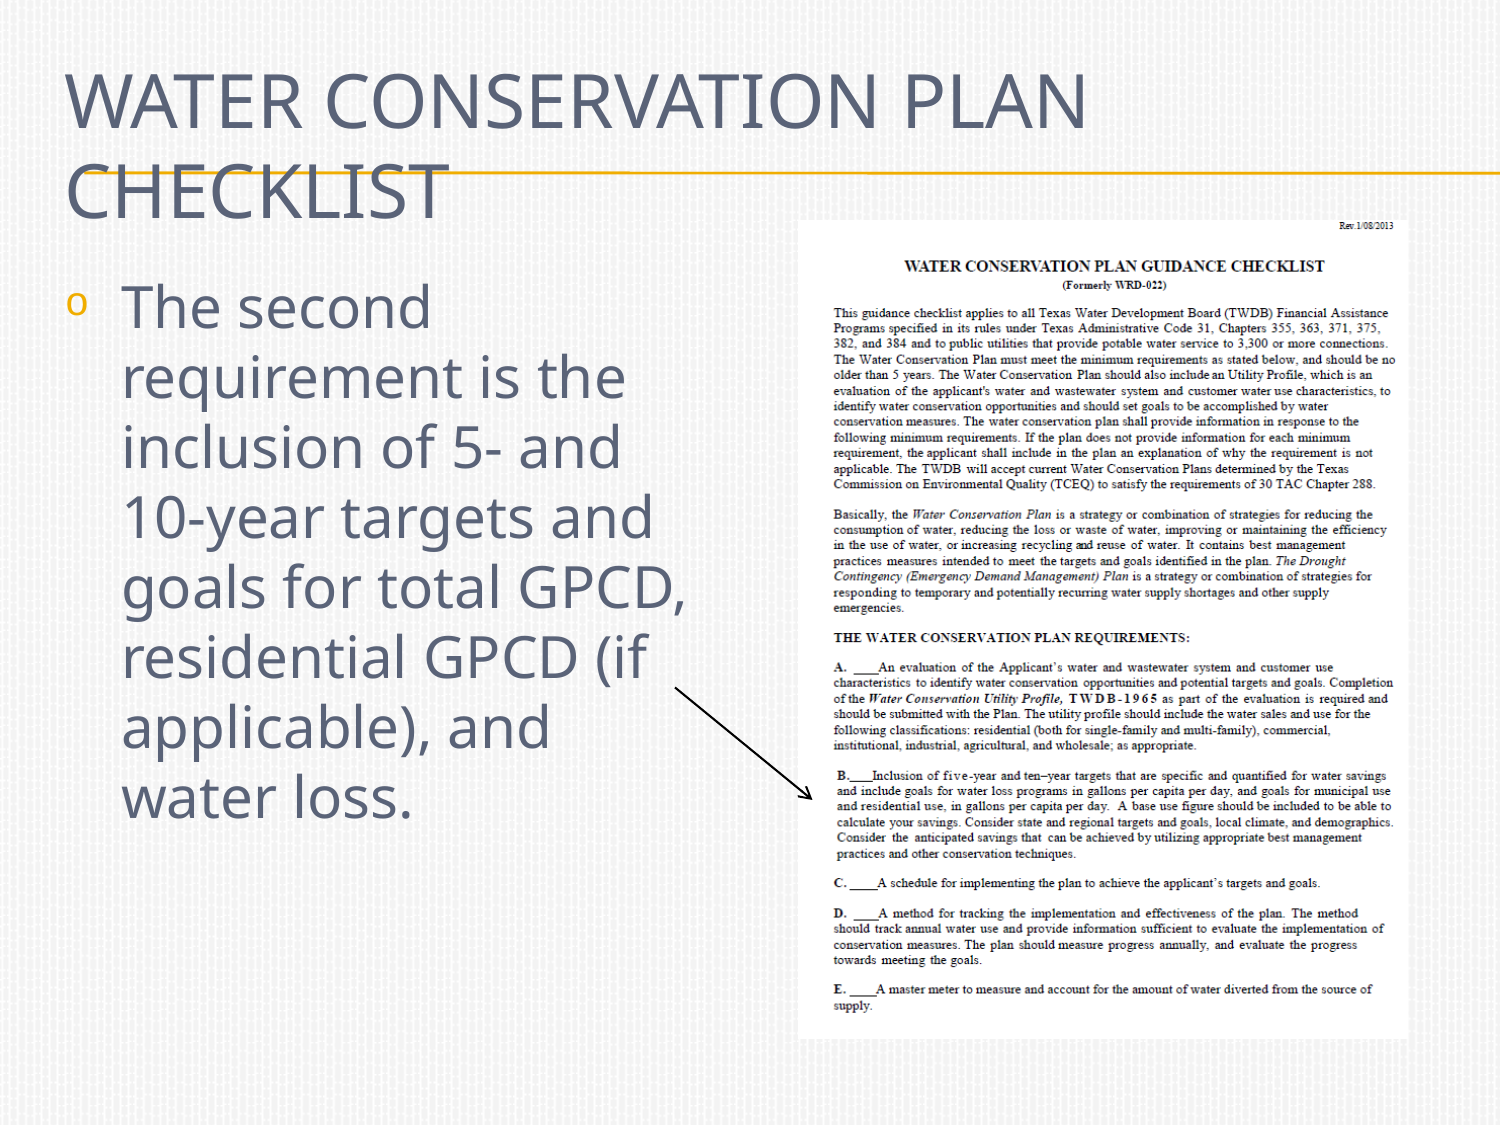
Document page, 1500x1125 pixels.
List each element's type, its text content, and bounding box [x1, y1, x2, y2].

list The second requirement is the inclusion of 5- and 10-year targets and goals for total GPCD, residential GPCD (if applicable), and water loss. [50, 262, 738, 1038]
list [799, 220, 1408, 1038]
title Water conservation plan checklist [49, 75, 1475, 213]
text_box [674, 687, 813, 801]
